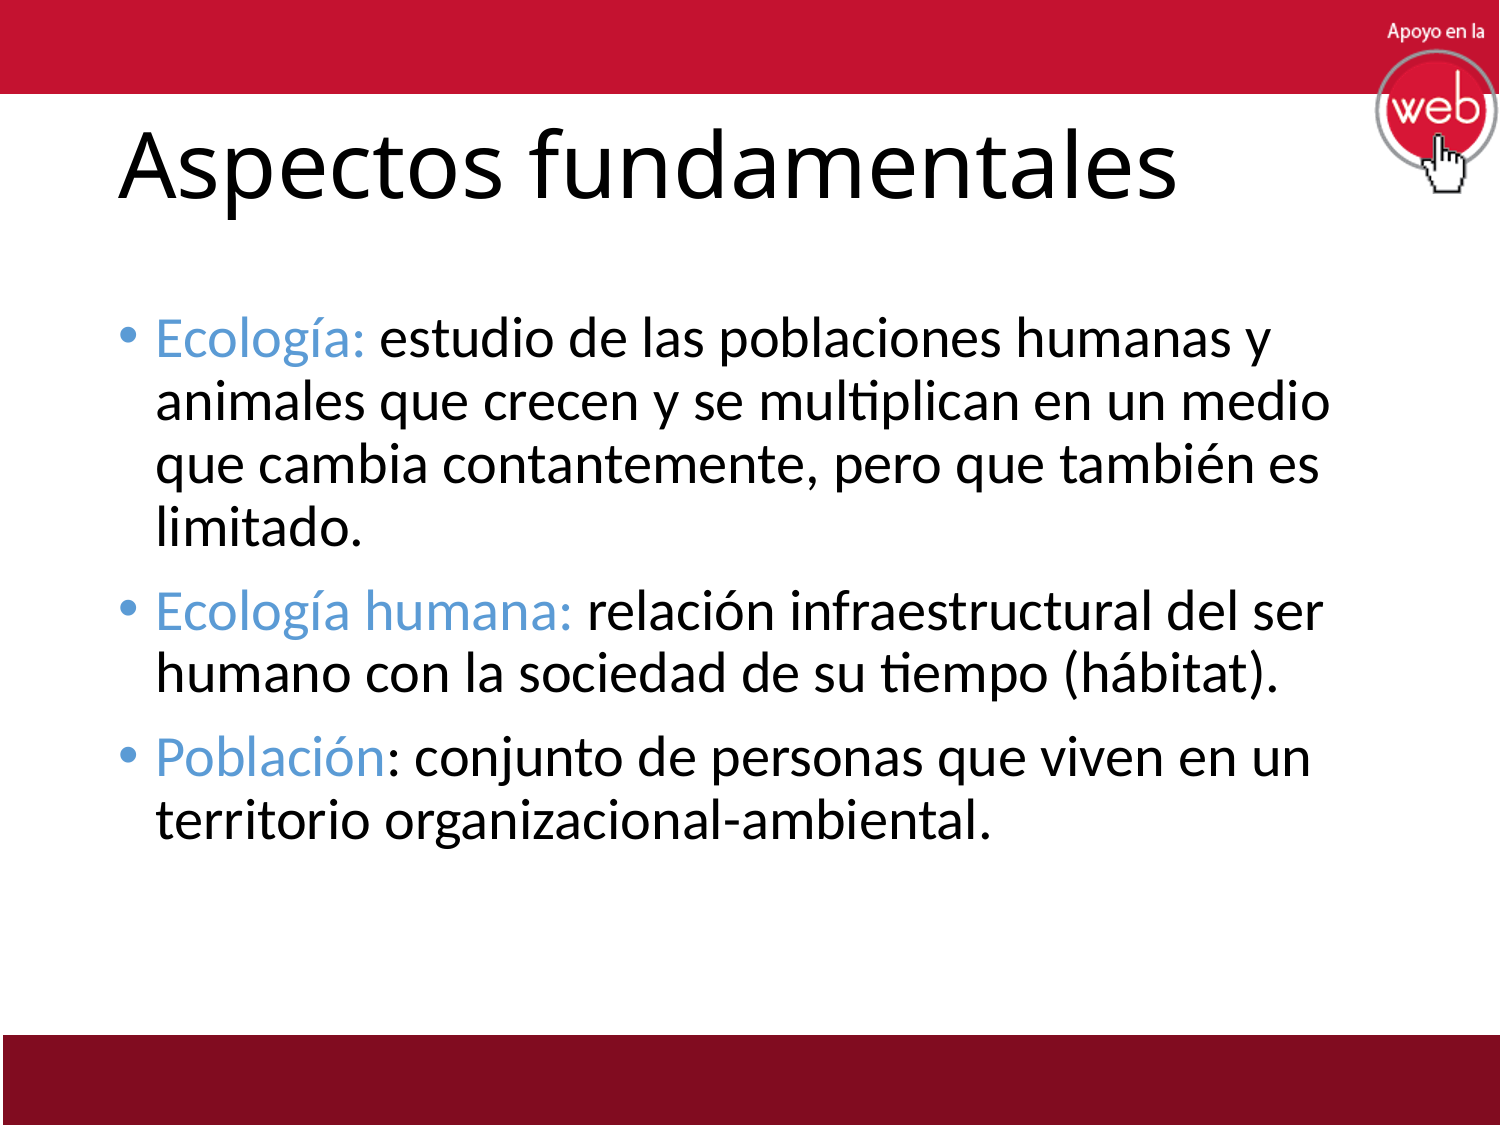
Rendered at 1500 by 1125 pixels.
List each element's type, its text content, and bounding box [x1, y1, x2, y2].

title Aspectos fundamentales [103, 59, 1397, 278]
picture [0, 0, 1500, 1125]
list Ecología: estudio de las poblaciones humanas y animales que crecen y se multiplican en un medio que cambia contantemente, pero que también es limitado. Ecología humana: relación infraestructural del ser humano con la sociedad de su tiempo (hábitat). Población: conjunto de personas que viven en un territorio organizacional-ambiental. [103, 299, 1397, 1014]
